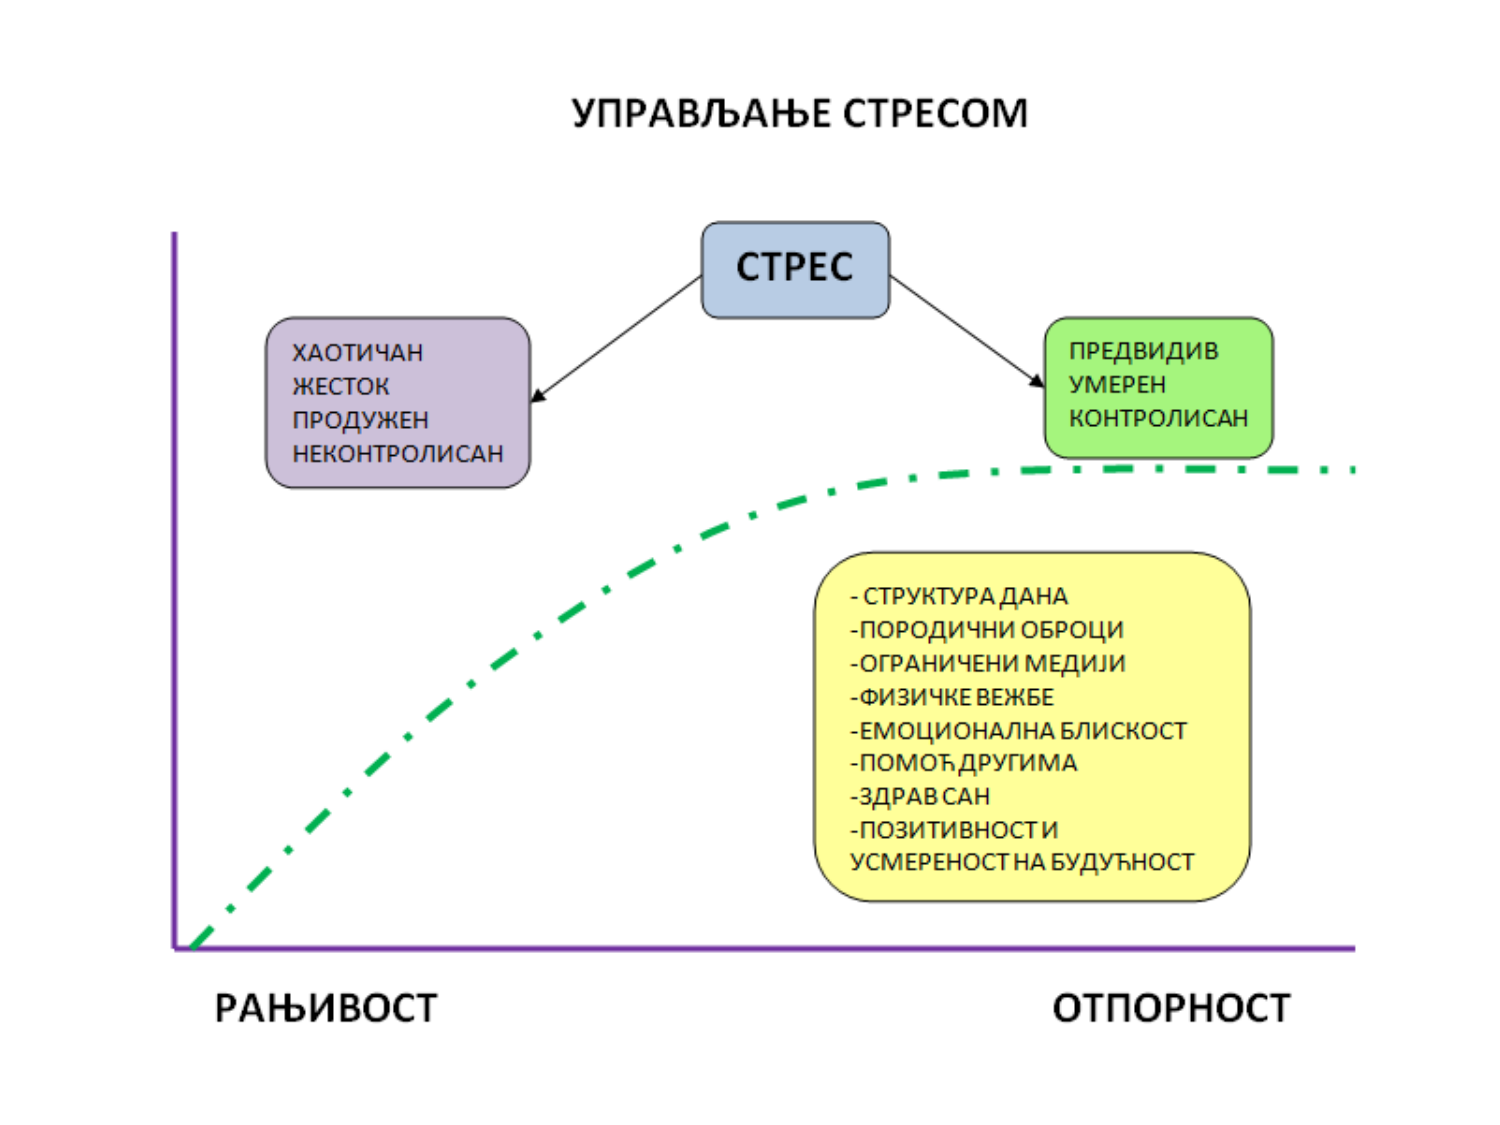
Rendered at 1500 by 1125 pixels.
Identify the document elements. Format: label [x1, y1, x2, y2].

picture [128, 75, 1395, 1069]
